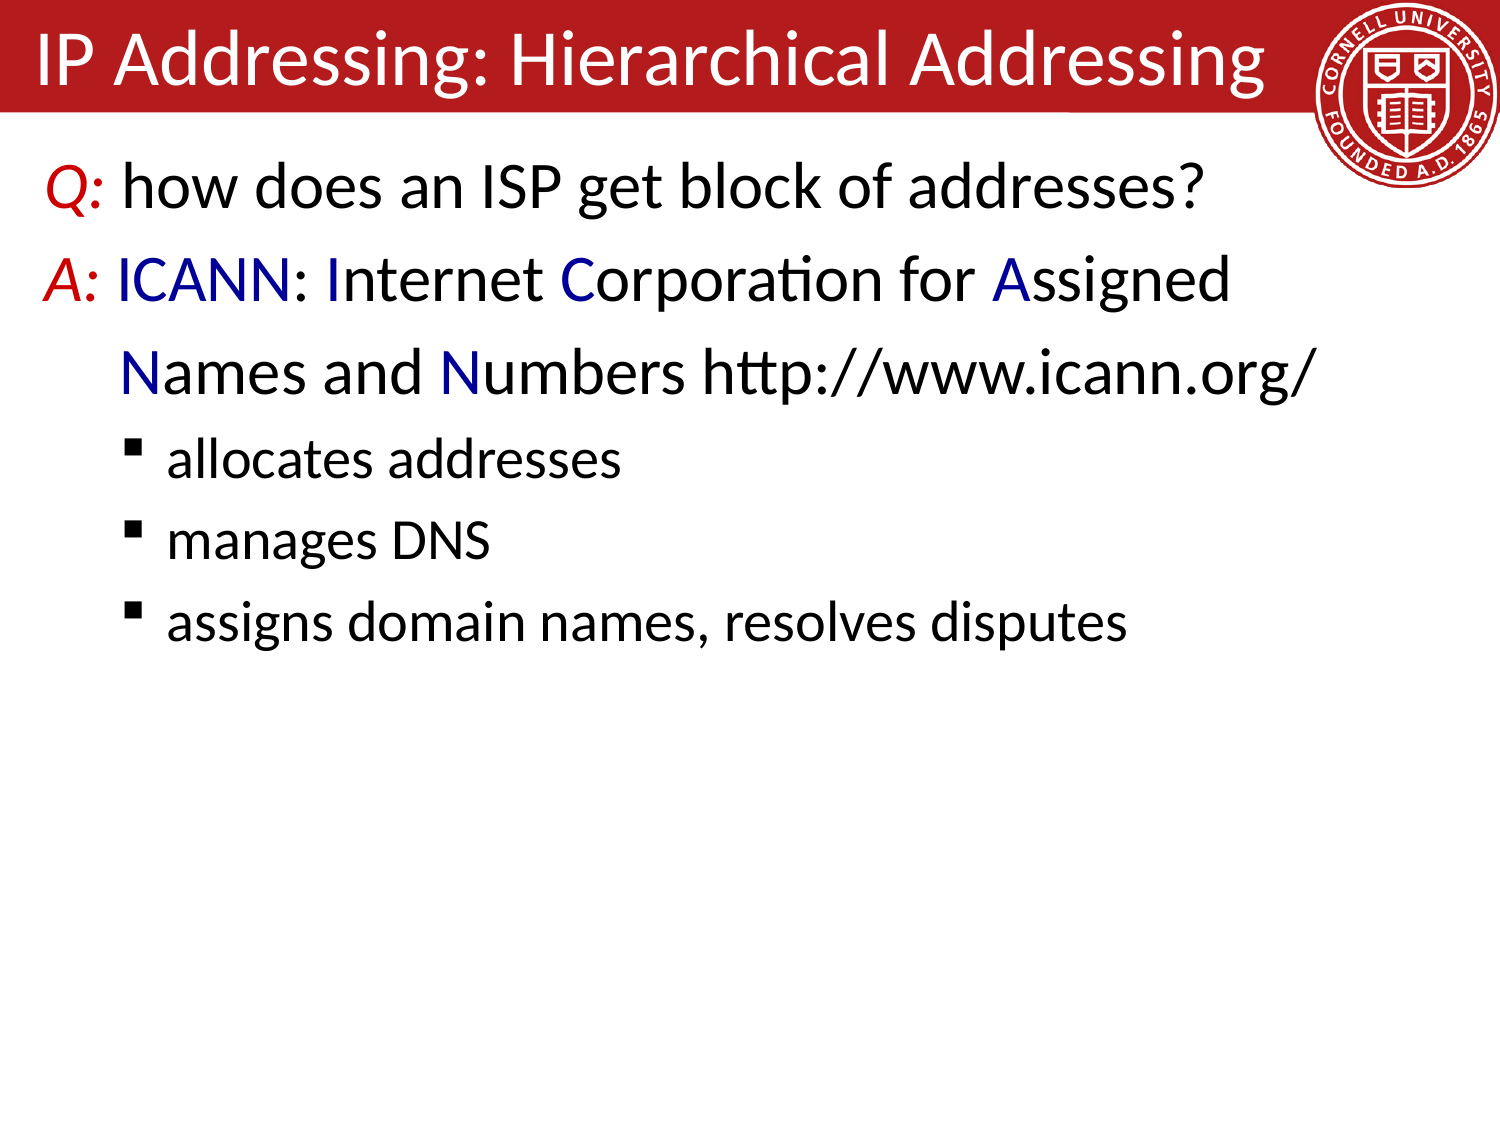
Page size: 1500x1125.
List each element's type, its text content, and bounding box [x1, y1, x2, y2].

title IP Addressing: Hierarchical Addressing [0, 0, 1303, 110]
picture [1312, 0, 1500, 188]
list Q: how does an ISP get block of addresses? A: ICANN: Internet Corporation for Assigned Names and Numbers http://www.icann.org/ allocates addresses manages DNS assigns domain names, resolves disputes [29, 133, 1477, 1005]
